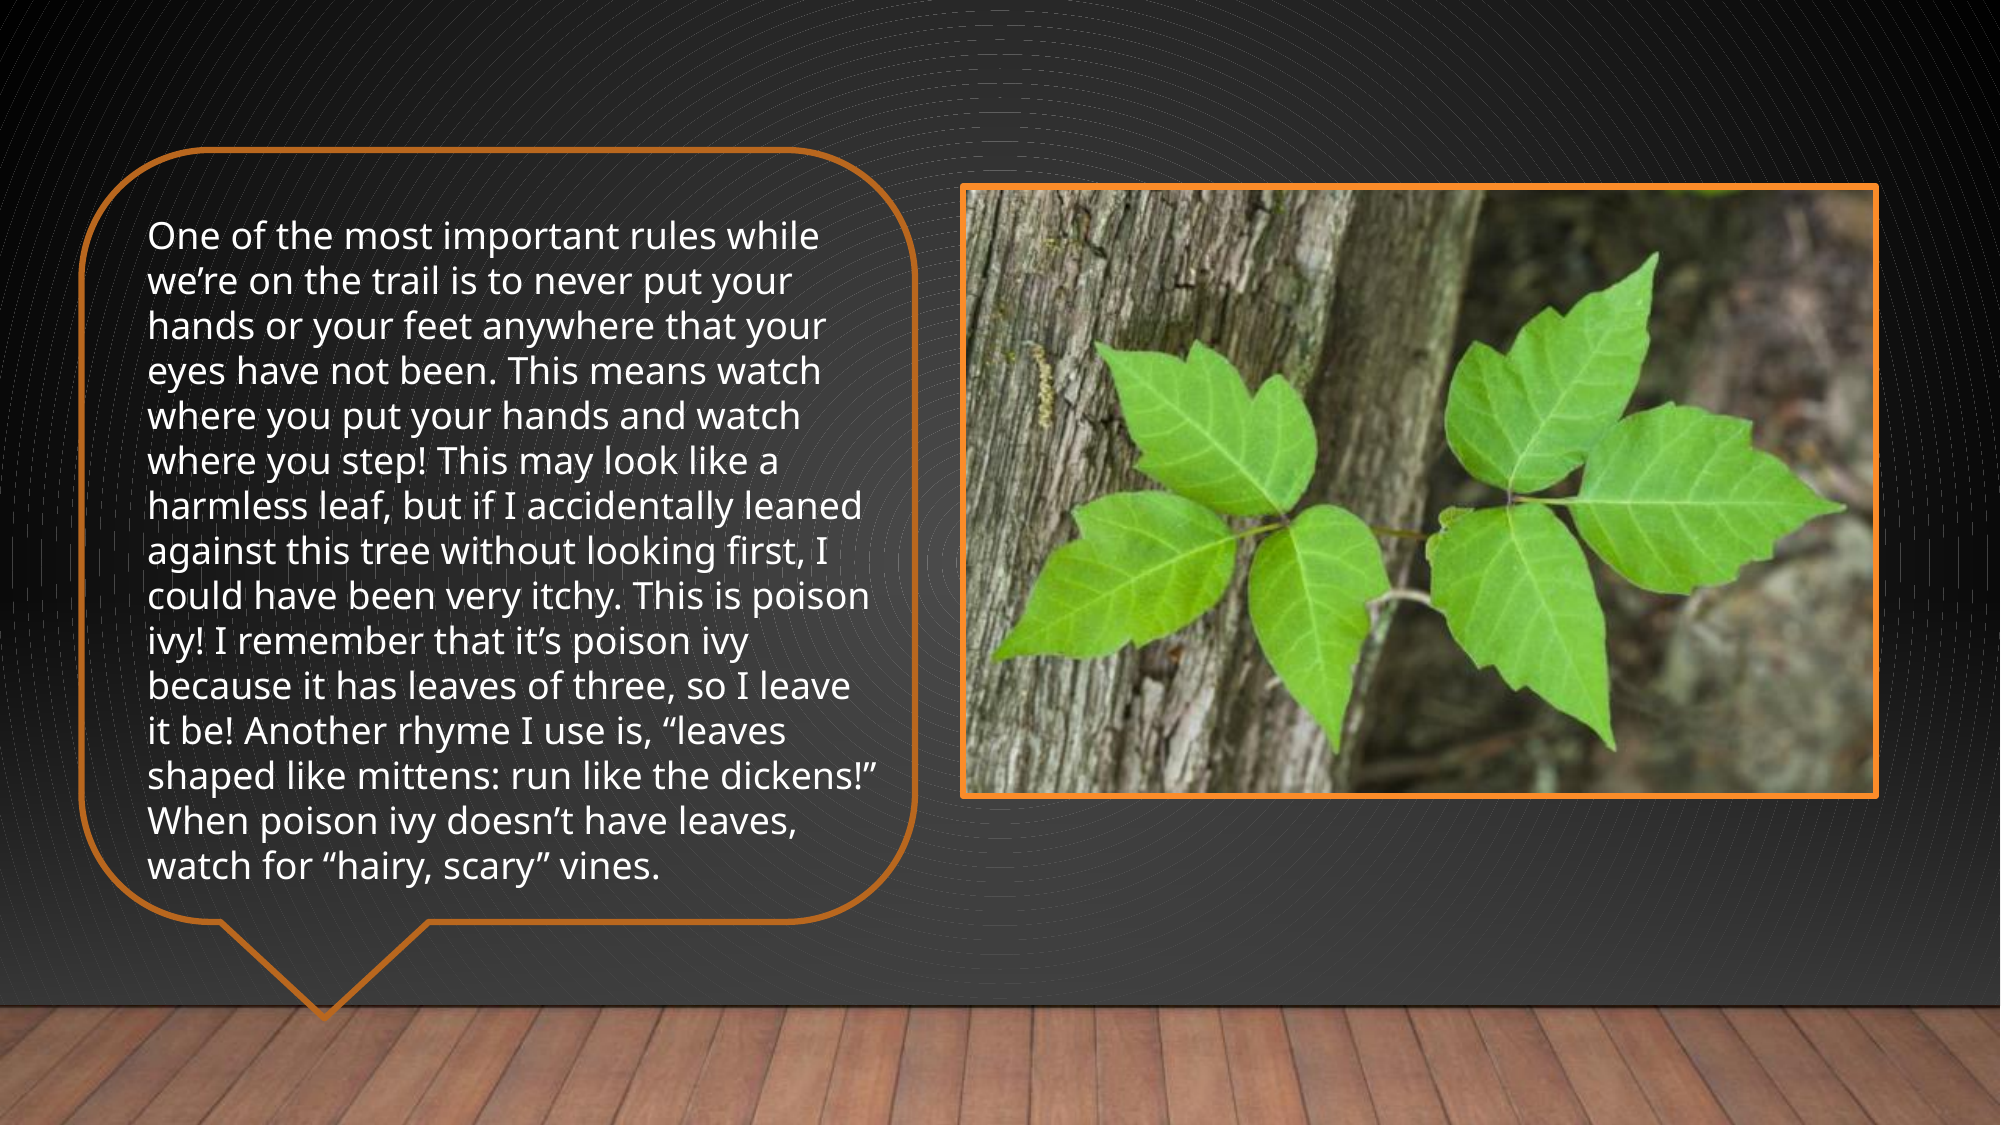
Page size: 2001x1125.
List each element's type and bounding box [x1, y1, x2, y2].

picture [0, 1005, 2000, 1125]
text_box [81, 149, 916, 923]
picture [316, 1005, 333, 1013]
picture [965, 189, 1873, 794]
